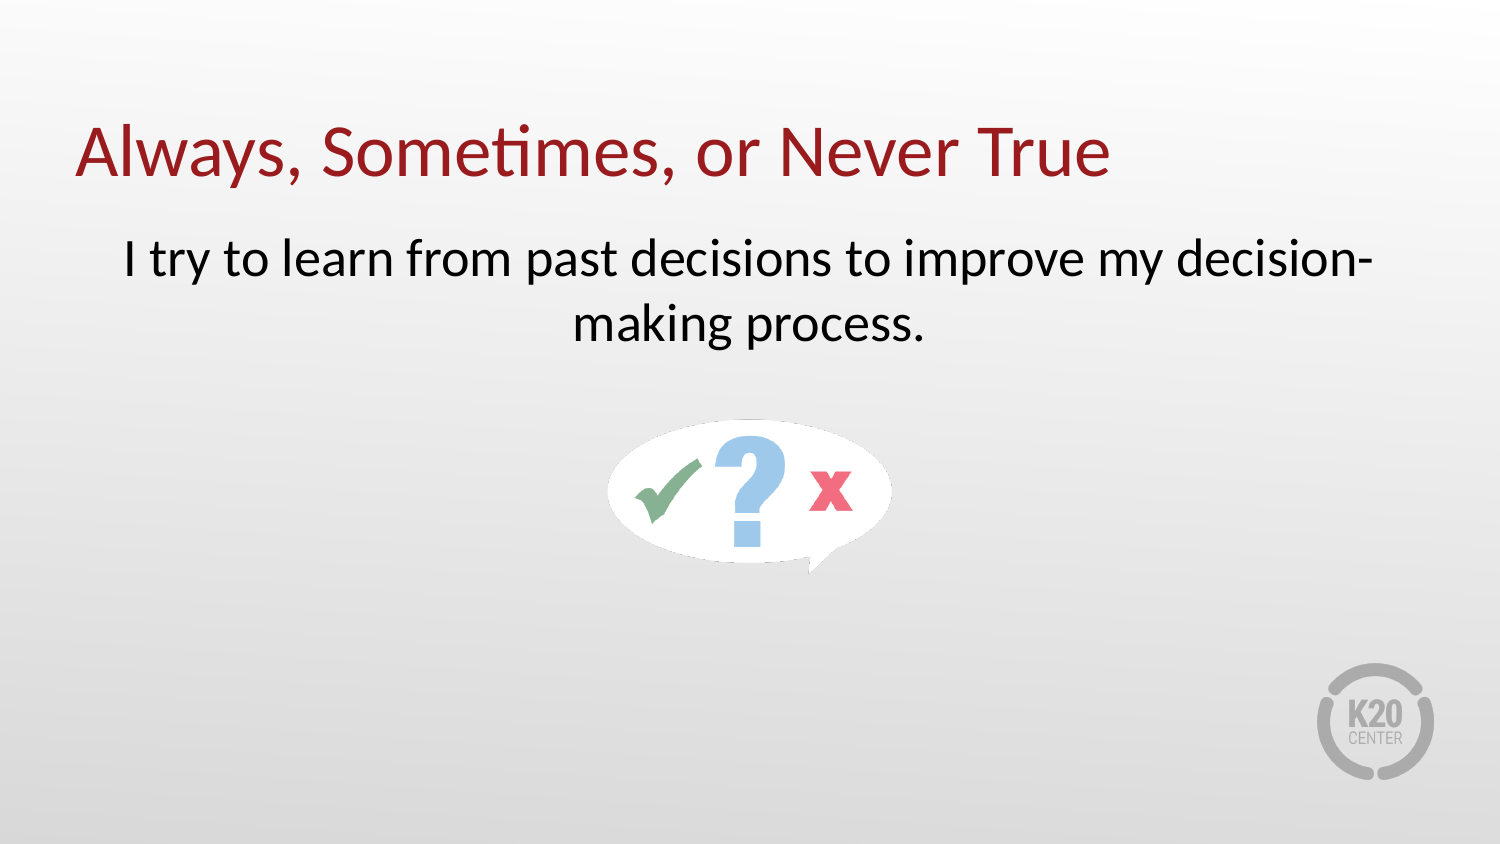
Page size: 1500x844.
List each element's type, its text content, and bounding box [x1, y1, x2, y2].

title Always, Sometimes, or Never True [75, 50, 1425, 191]
picture [599, 346, 901, 647]
list I try to learn from past decisions to improve my decision-making process. [75, 214, 1425, 779]
picture [1300, 646, 1451, 797]
